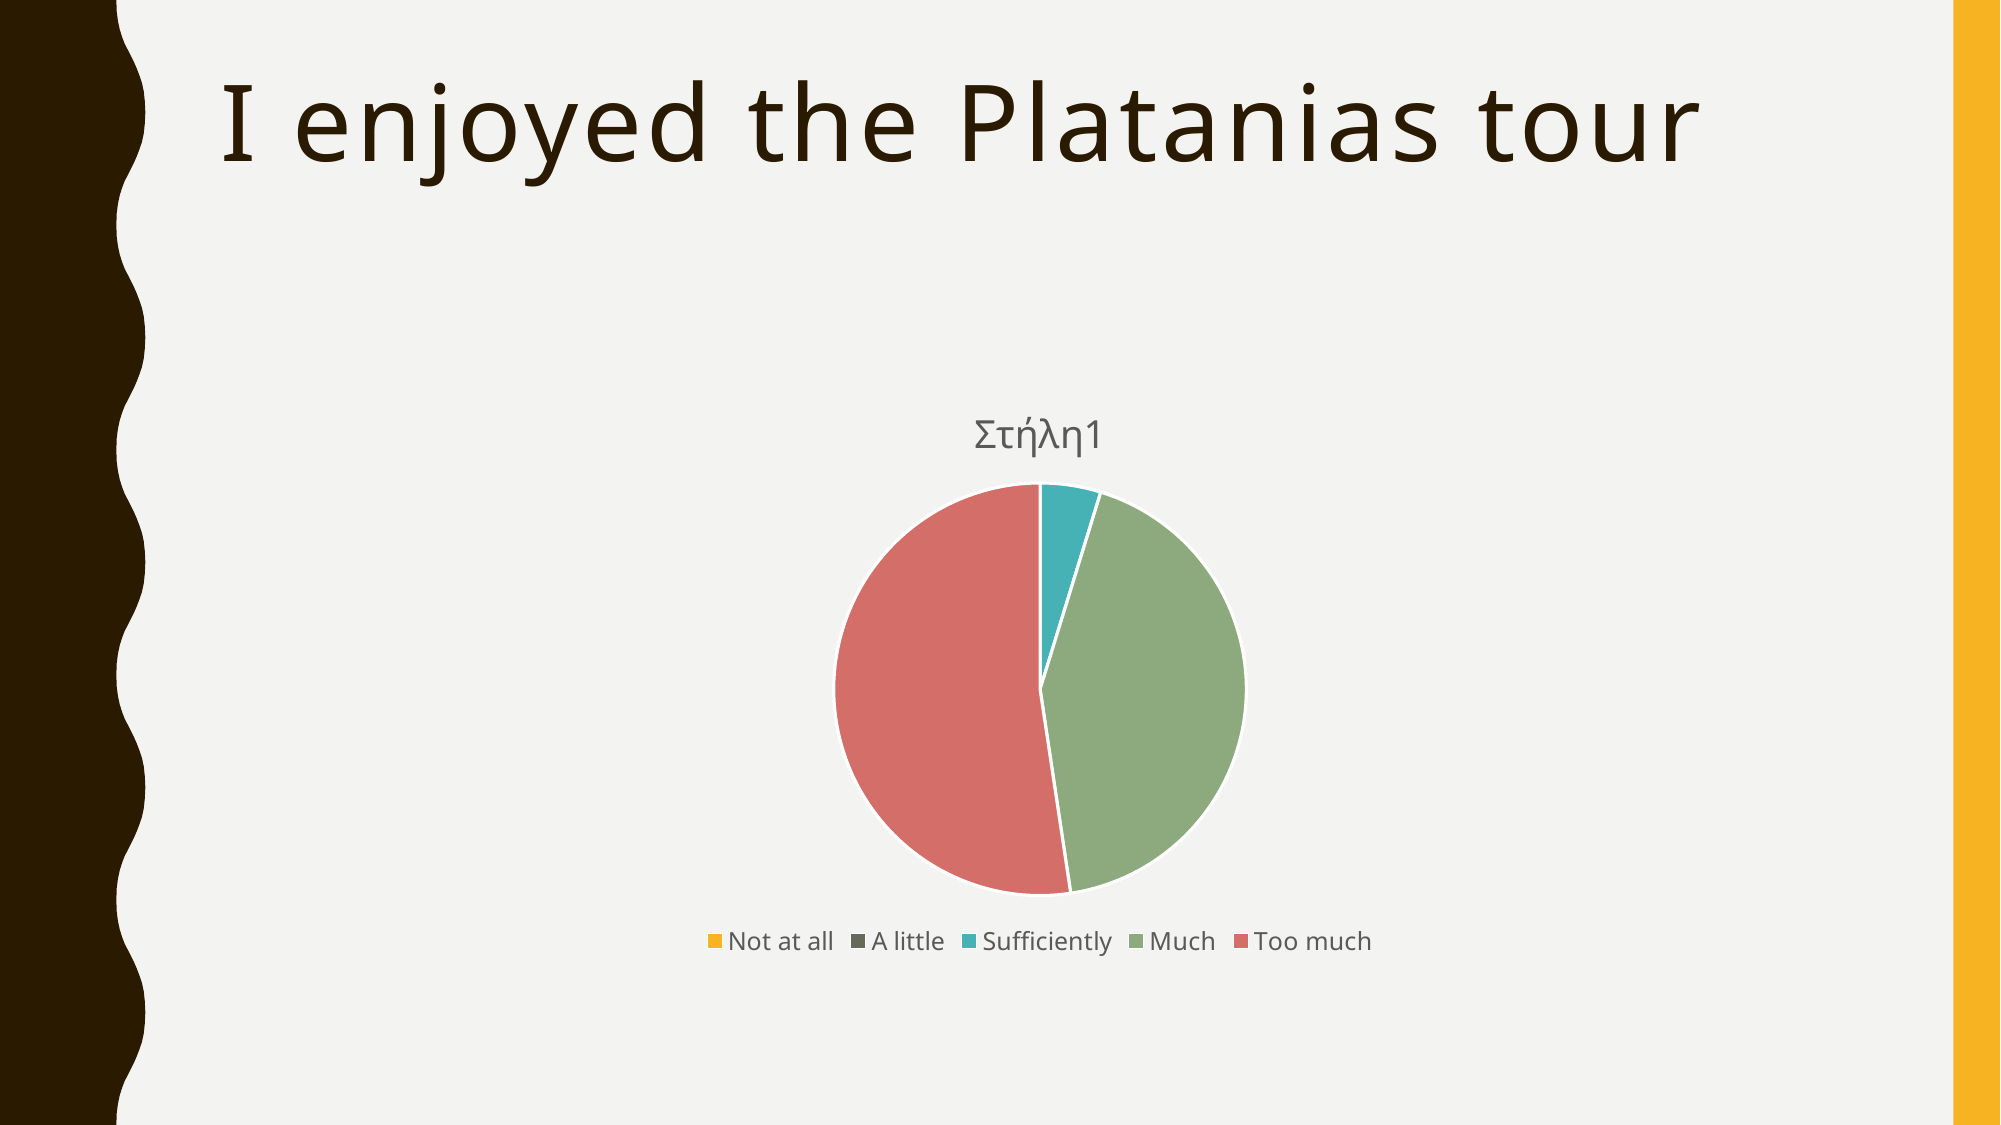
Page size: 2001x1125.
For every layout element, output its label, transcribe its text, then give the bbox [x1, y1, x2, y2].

chart [205, 374, 1875, 965]
title I enjoyed the Platanias tour [205, 62, 1875, 308]
